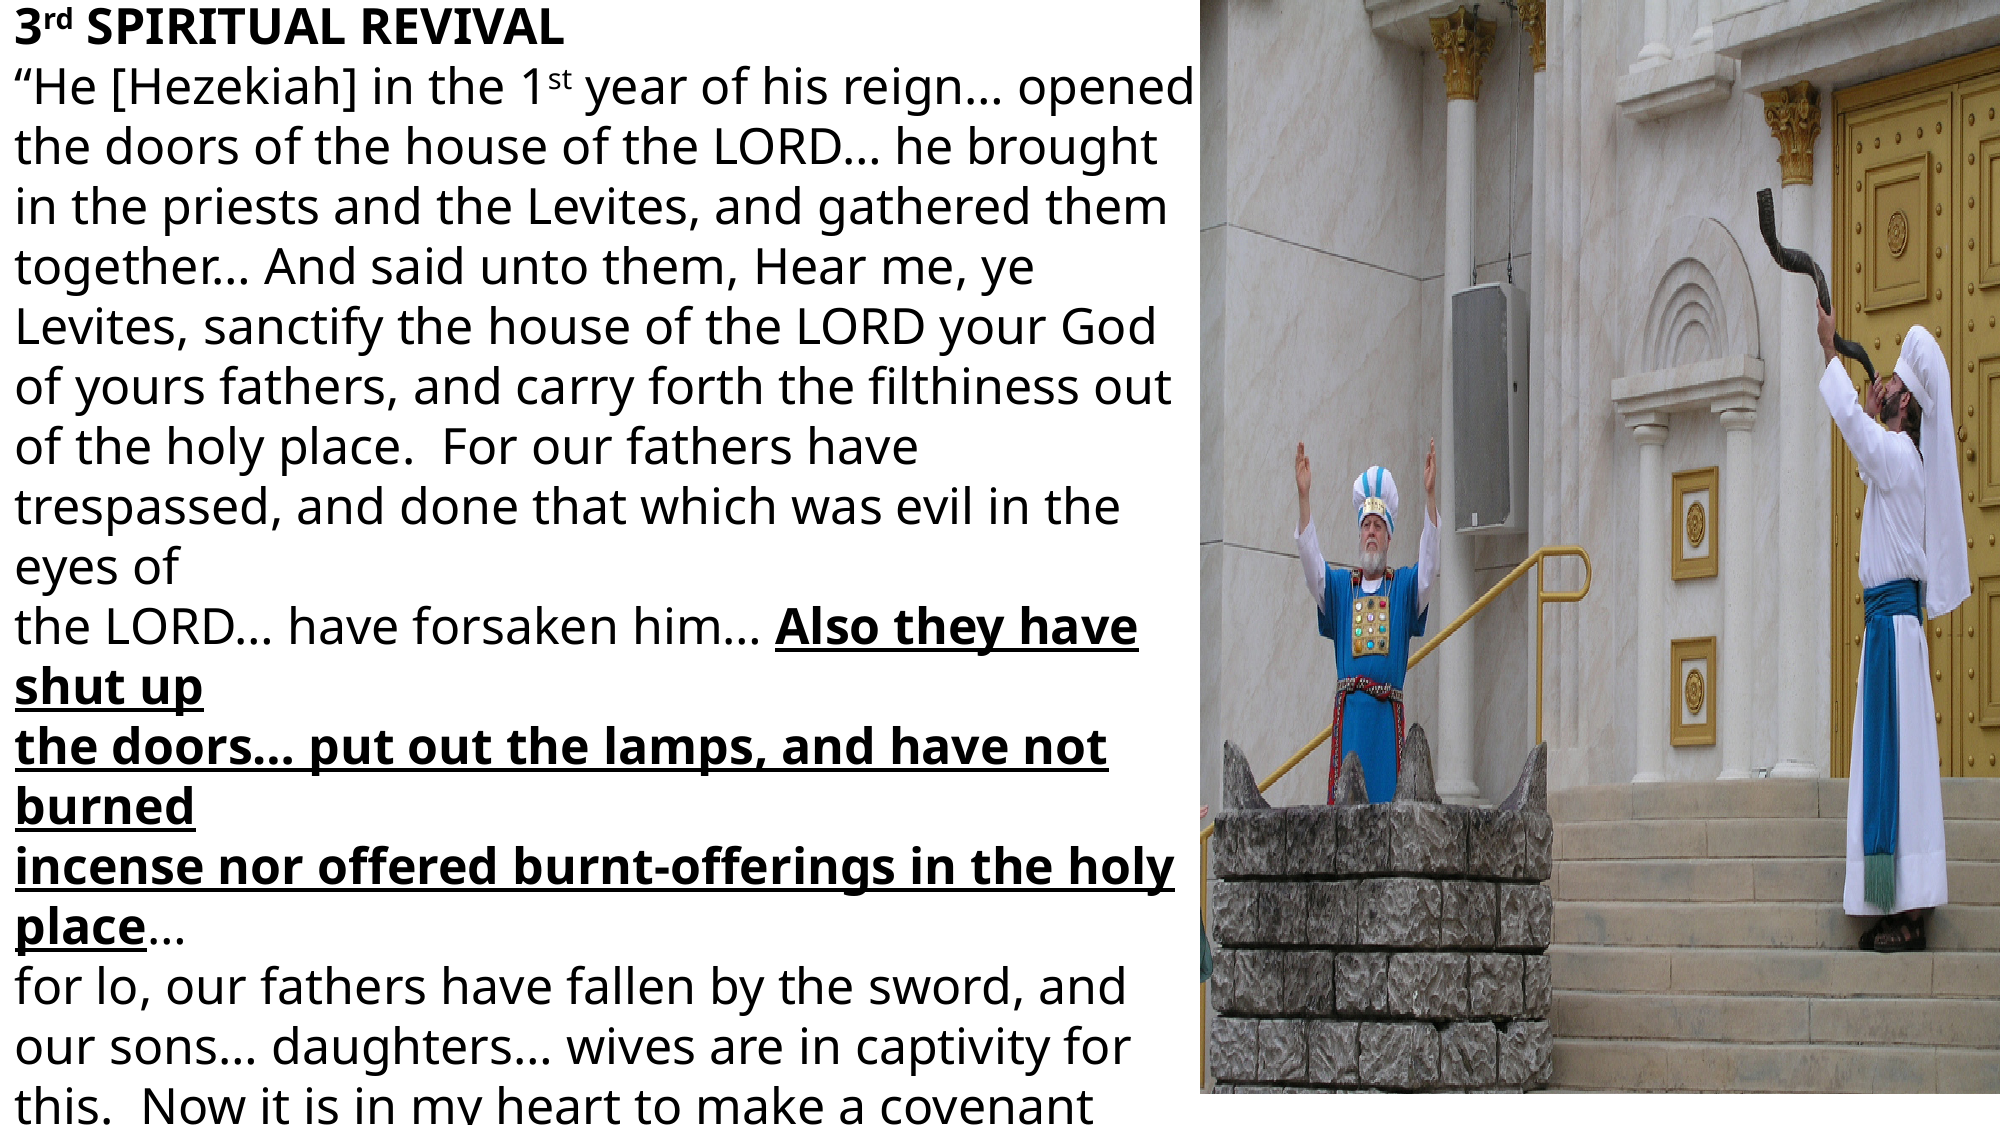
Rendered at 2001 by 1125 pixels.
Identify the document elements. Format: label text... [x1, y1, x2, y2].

picture [1199, 0, 2000, 1094]
text_box 3rd SPIRITUAL REVIVAL “He [Hezekiah] in the 1st year of his reign… opened the doors of the house of the LORD… he brought in the priests and the Levites, and gathered them together… And said unto them, Hear me, ye Levites, sanctify the house of the LORD your God of yours fathers, and carry forth the filthiness out of the holy place. For our fathers have trespassed, and done that which was evil in the eyes of the LORD… have forsaken him… Also they have shut up the doors… put out the lamps, and have not burned incense nor offered burnt-offerings in the holy place… for lo, our fathers have fallen by the sword, and our sons… daughters… wives are in captivity for this. Now it is in my heart to make a covenant with the LORD God of Israel, that his fierce wrath may turn away from us” (2Chron. 29:3-9). Hezekiah re-instated Levitical temple worship, which previous kings had abolished. [0, 0, 1213, 1125]
